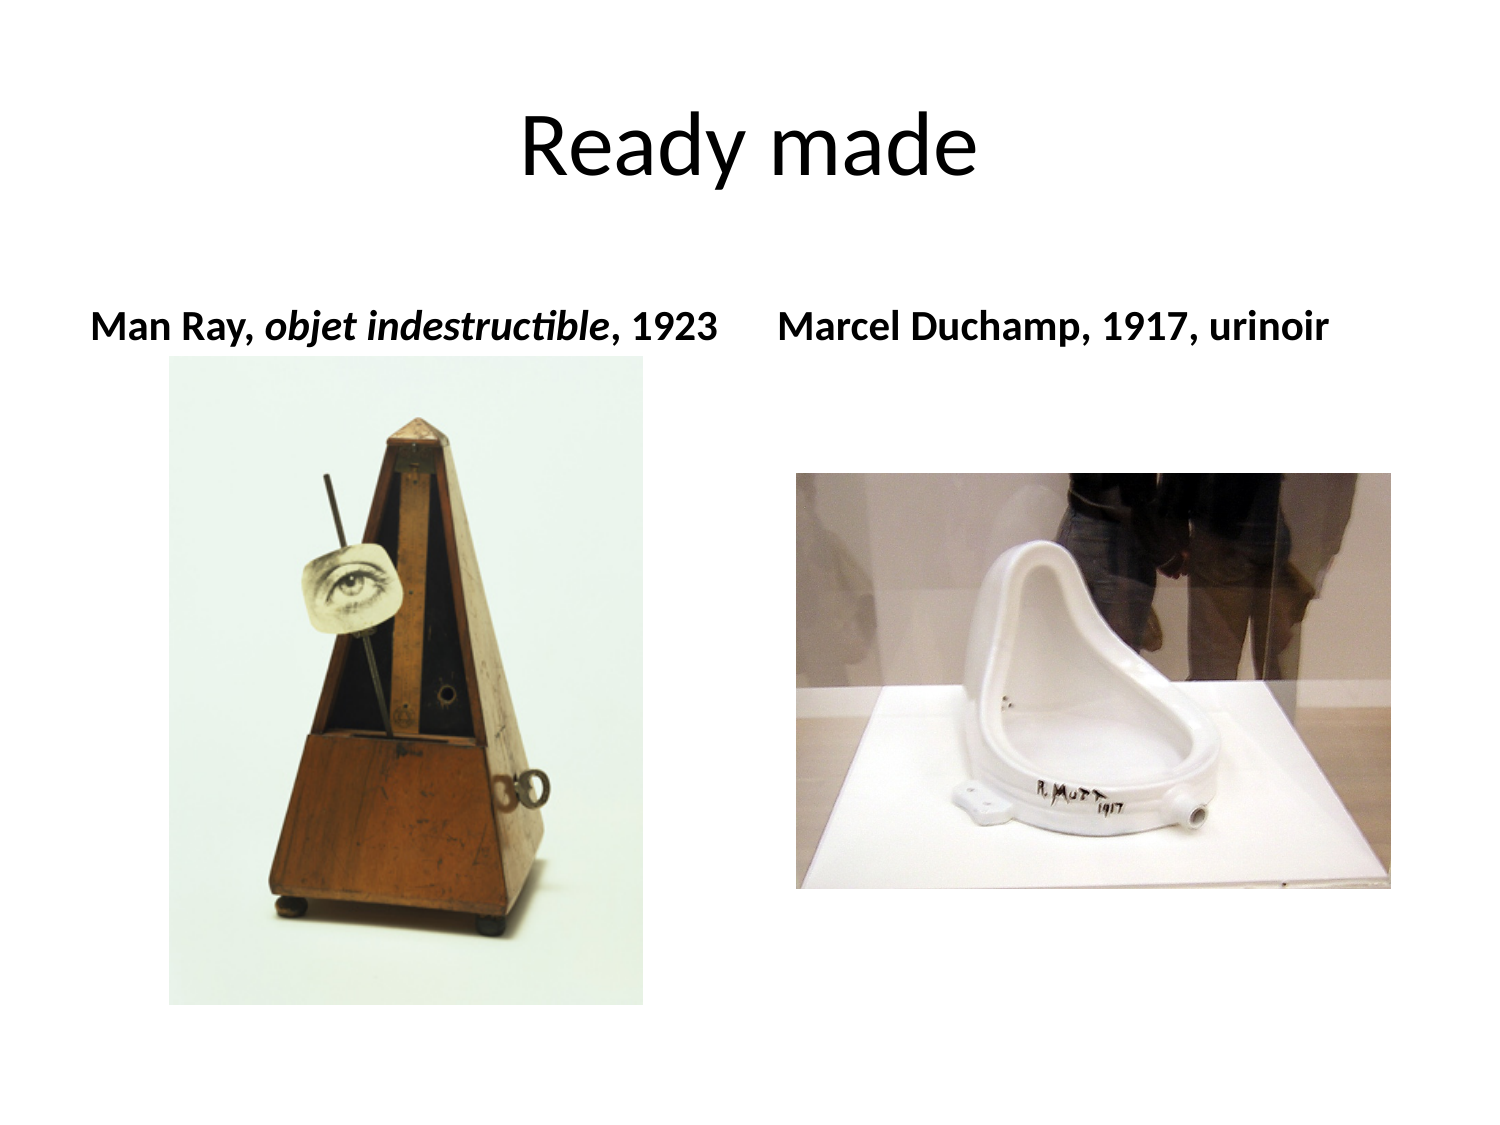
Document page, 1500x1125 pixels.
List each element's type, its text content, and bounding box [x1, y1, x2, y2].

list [796, 473, 1391, 889]
title Ready made [75, 45, 1425, 233]
list Marcel Duchamp, 1917, urinoir [761, 251, 1425, 357]
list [169, 356, 644, 1006]
list Man Ray, objet indestructible, 1923 [75, 251, 738, 357]
